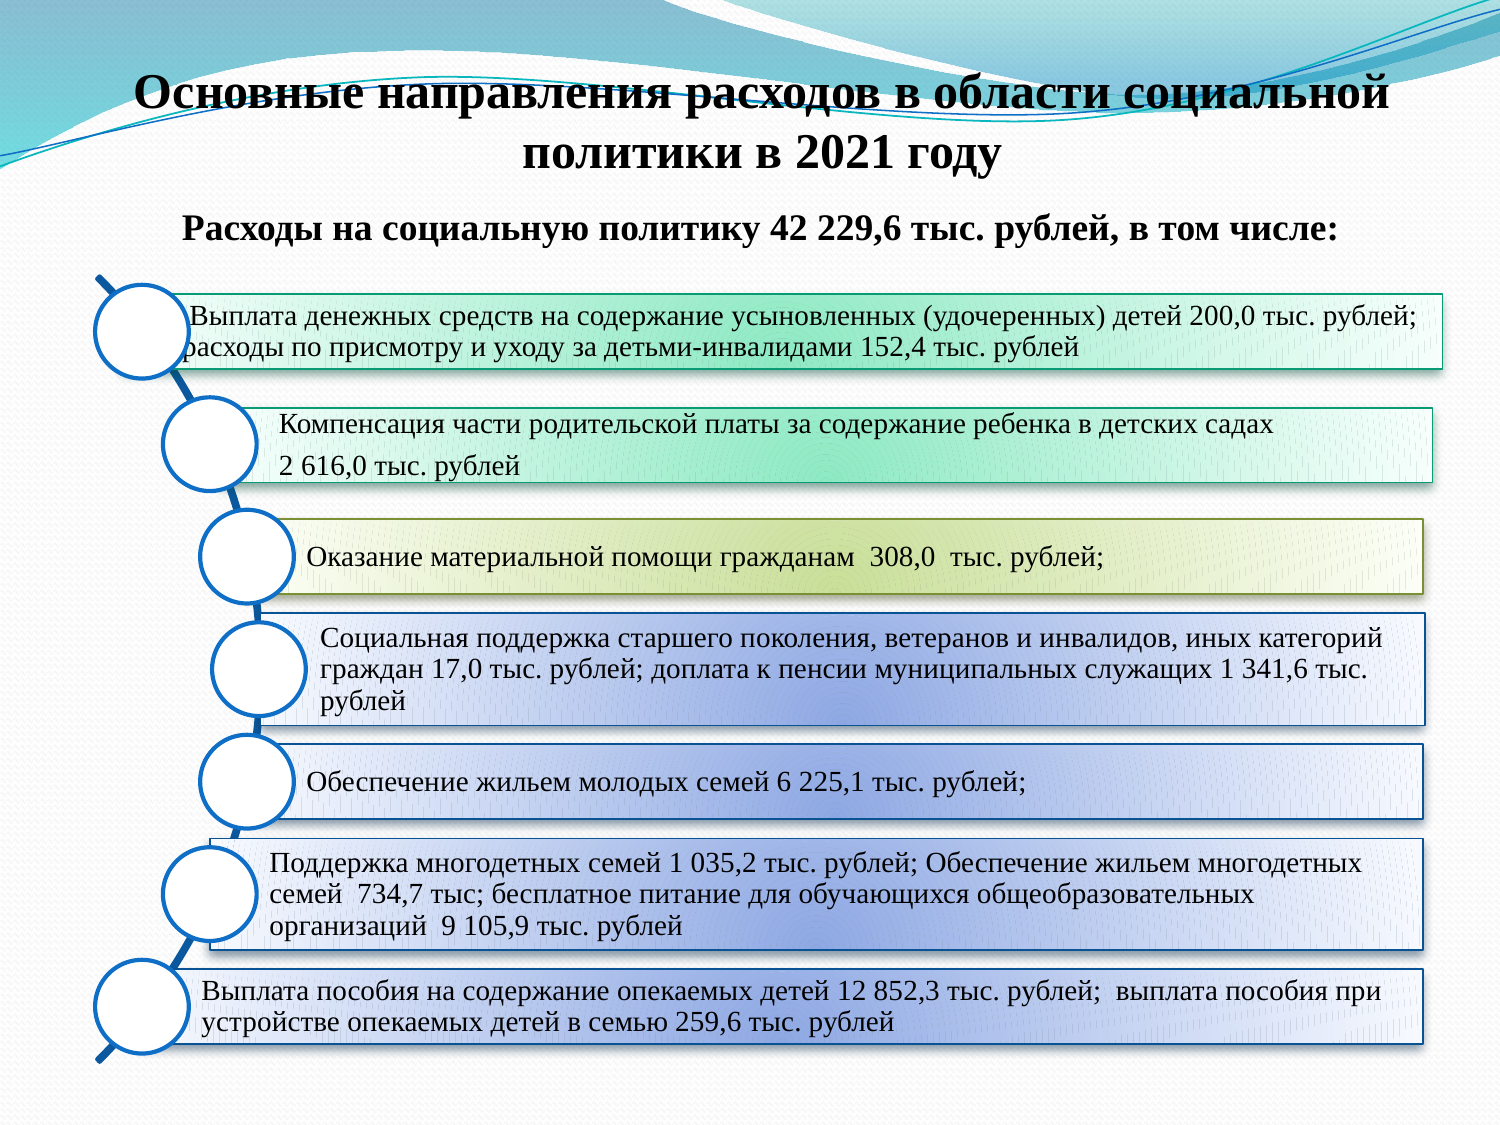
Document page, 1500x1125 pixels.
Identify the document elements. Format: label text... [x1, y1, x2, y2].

title Основные направления расходов в области социальной политики в 2021 году [125, 50, 1400, 179]
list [93, 256, 1444, 1082]
text_box Расходы на социальную политику 42 229,6 тыс. рублей, в том числе: [98, 195, 1424, 255]
